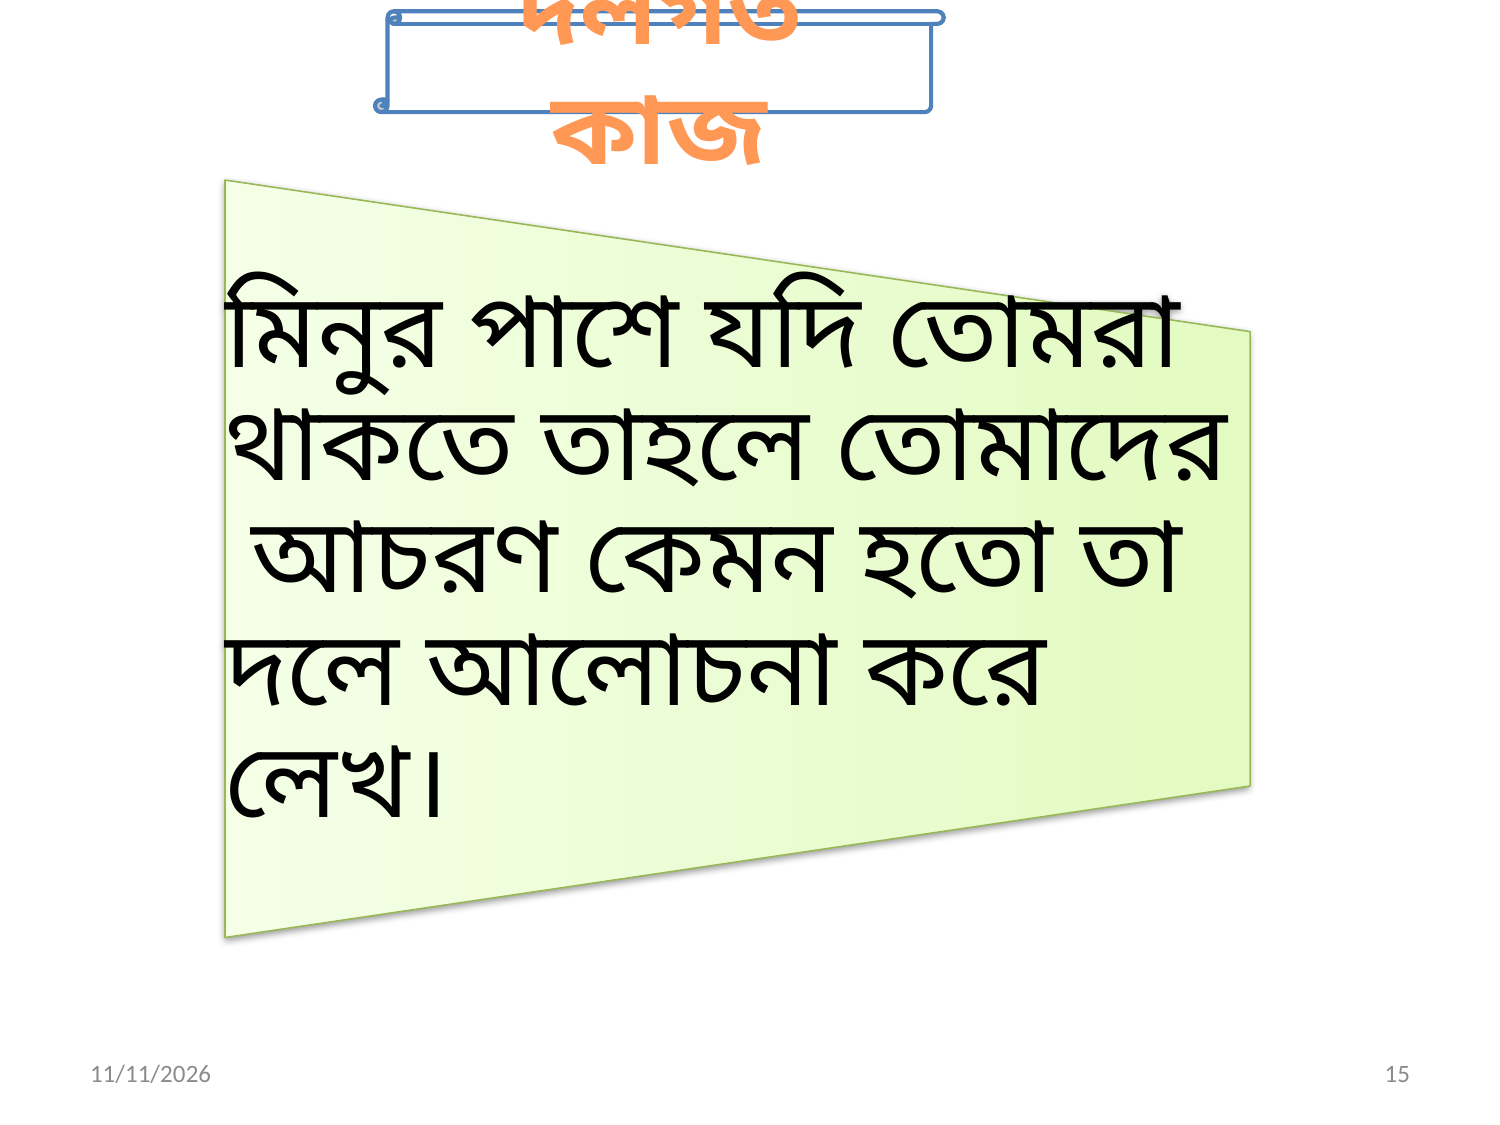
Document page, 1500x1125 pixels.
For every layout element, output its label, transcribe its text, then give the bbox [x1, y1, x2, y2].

text_box দলগত কাজ [372, 9, 946, 115]
text_box [110, 35, 1302, 177]
slide_number 15 [1074, 1042, 1425, 1103]
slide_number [75, 1042, 425, 1103]
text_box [224, 179, 1251, 938]
